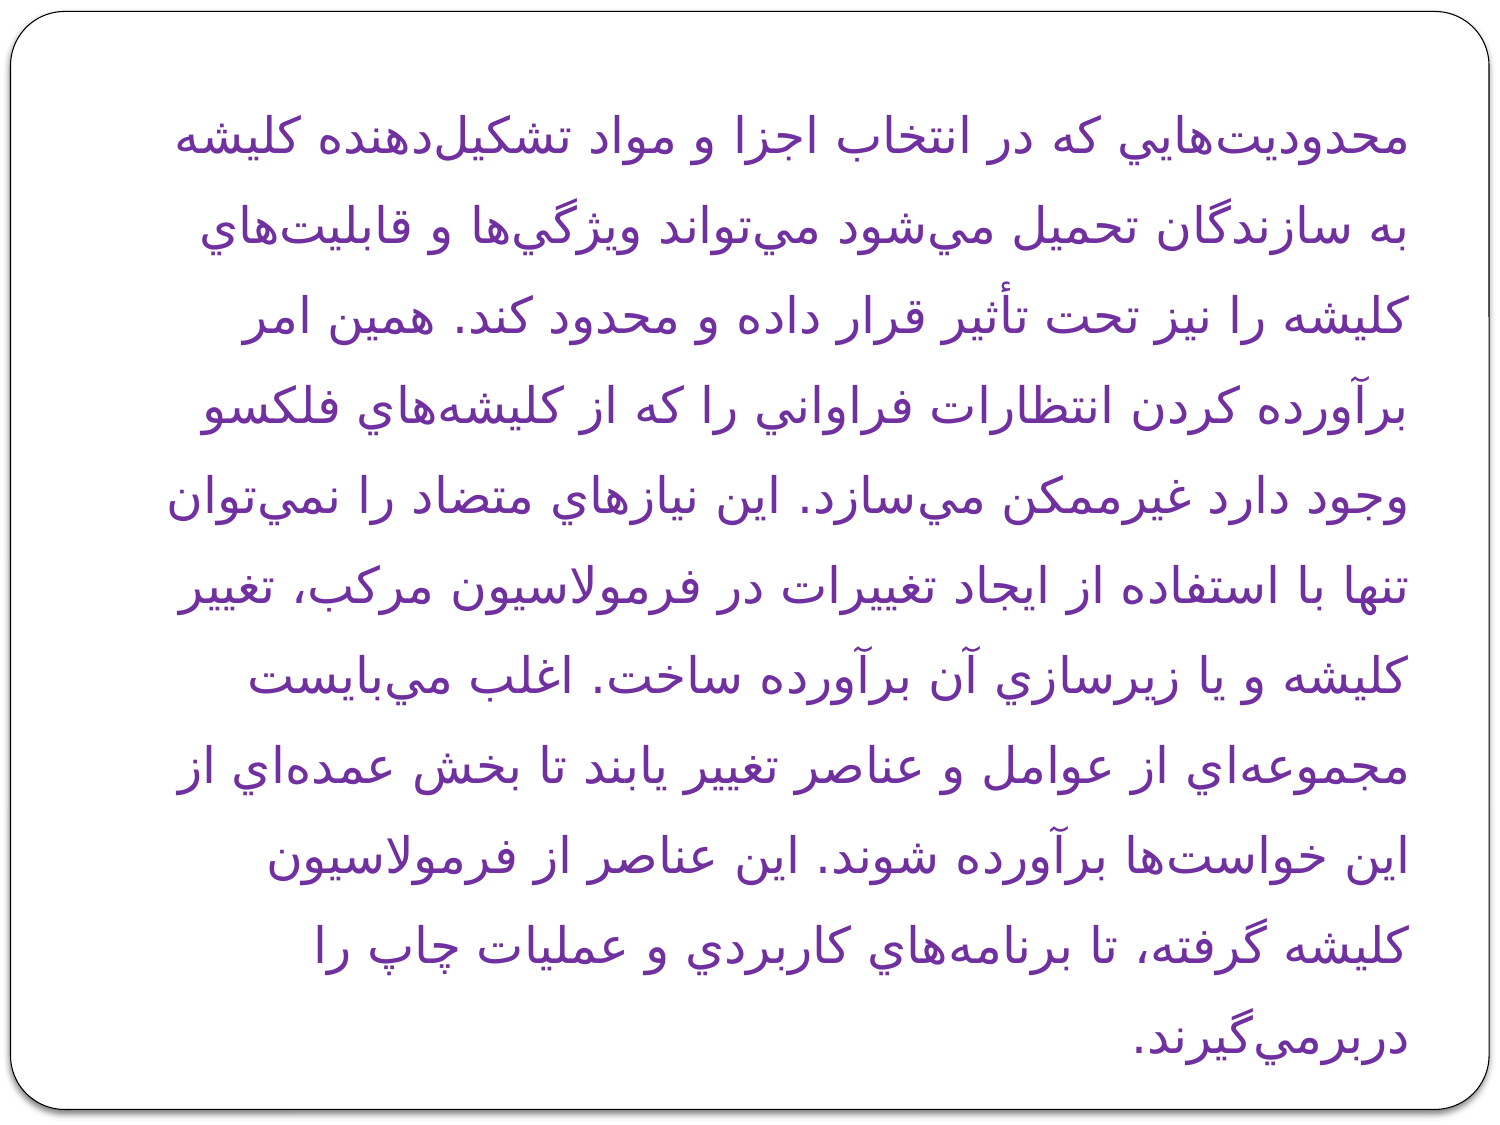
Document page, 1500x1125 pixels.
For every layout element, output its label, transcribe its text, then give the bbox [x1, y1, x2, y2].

title محدوديت‌هايي كه در انتخاب اجزا و مواد تشكيل‌دهنده كليشه به سازندگان تحميل مي‌‌شود مي‌‌تواند ويژگي‌ها و قابليت‌هاي كليشه را نيز تحت تأثير قرار داده و محدود كند. همين امر برآورده كردن انتظارات فراواني را كه از كليشه‌هاي فلكسو وجود دارد غيرممكن مي‌‌سازد. اين نيازهاي متضاد را نمي‌‌توان تنها با استفاده از ايجاد تغييرات در فرمولاسيون مركب، تغيير كليشه و يا زيرسازي آن برآورده ساخت. اغلب مي‌‌بايست مجموعه‌اي از عوامل و عناصر تغيير يابند تا بخش عمده‌اي از اين خواست‌ها برآورده شوند. اين عناصر از فرمولاسيون كليشه گرفته، تا برنامه‌هاي كاربردي و عمليات چاپ را دربرمي‌گيرند. [150, 45, 1425, 1079]
